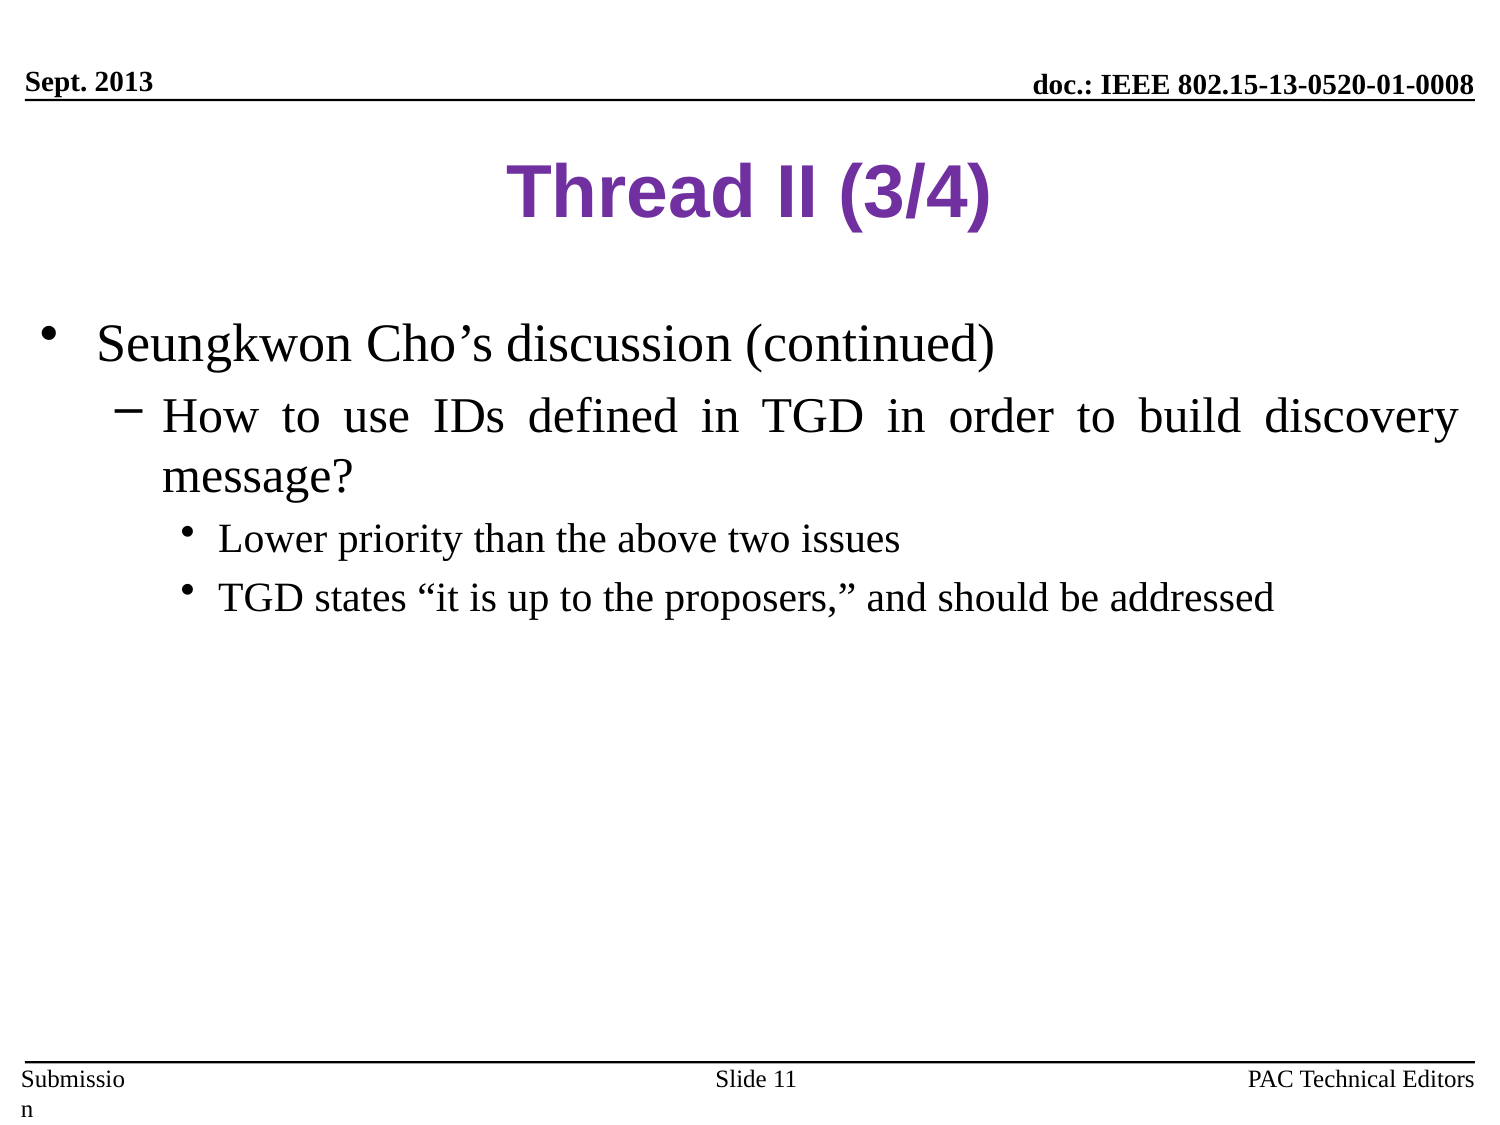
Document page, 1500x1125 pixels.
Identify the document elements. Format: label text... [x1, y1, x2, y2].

list Seungkwon Cho’s discussion (continued) How to use IDs defined in TGD in order to build discovery message? Lower priority than the above two issues TGD states “it is up to the proposers,” and should be addressed [24, 299, 1476, 1063]
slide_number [24, 61, 288, 98]
footer PAC Technical Editors [974, 1061, 1476, 1093]
title Thread II (3/4) [24, 99, 1476, 276]
slide_number Slide 11 [711, 1062, 801, 1093]
